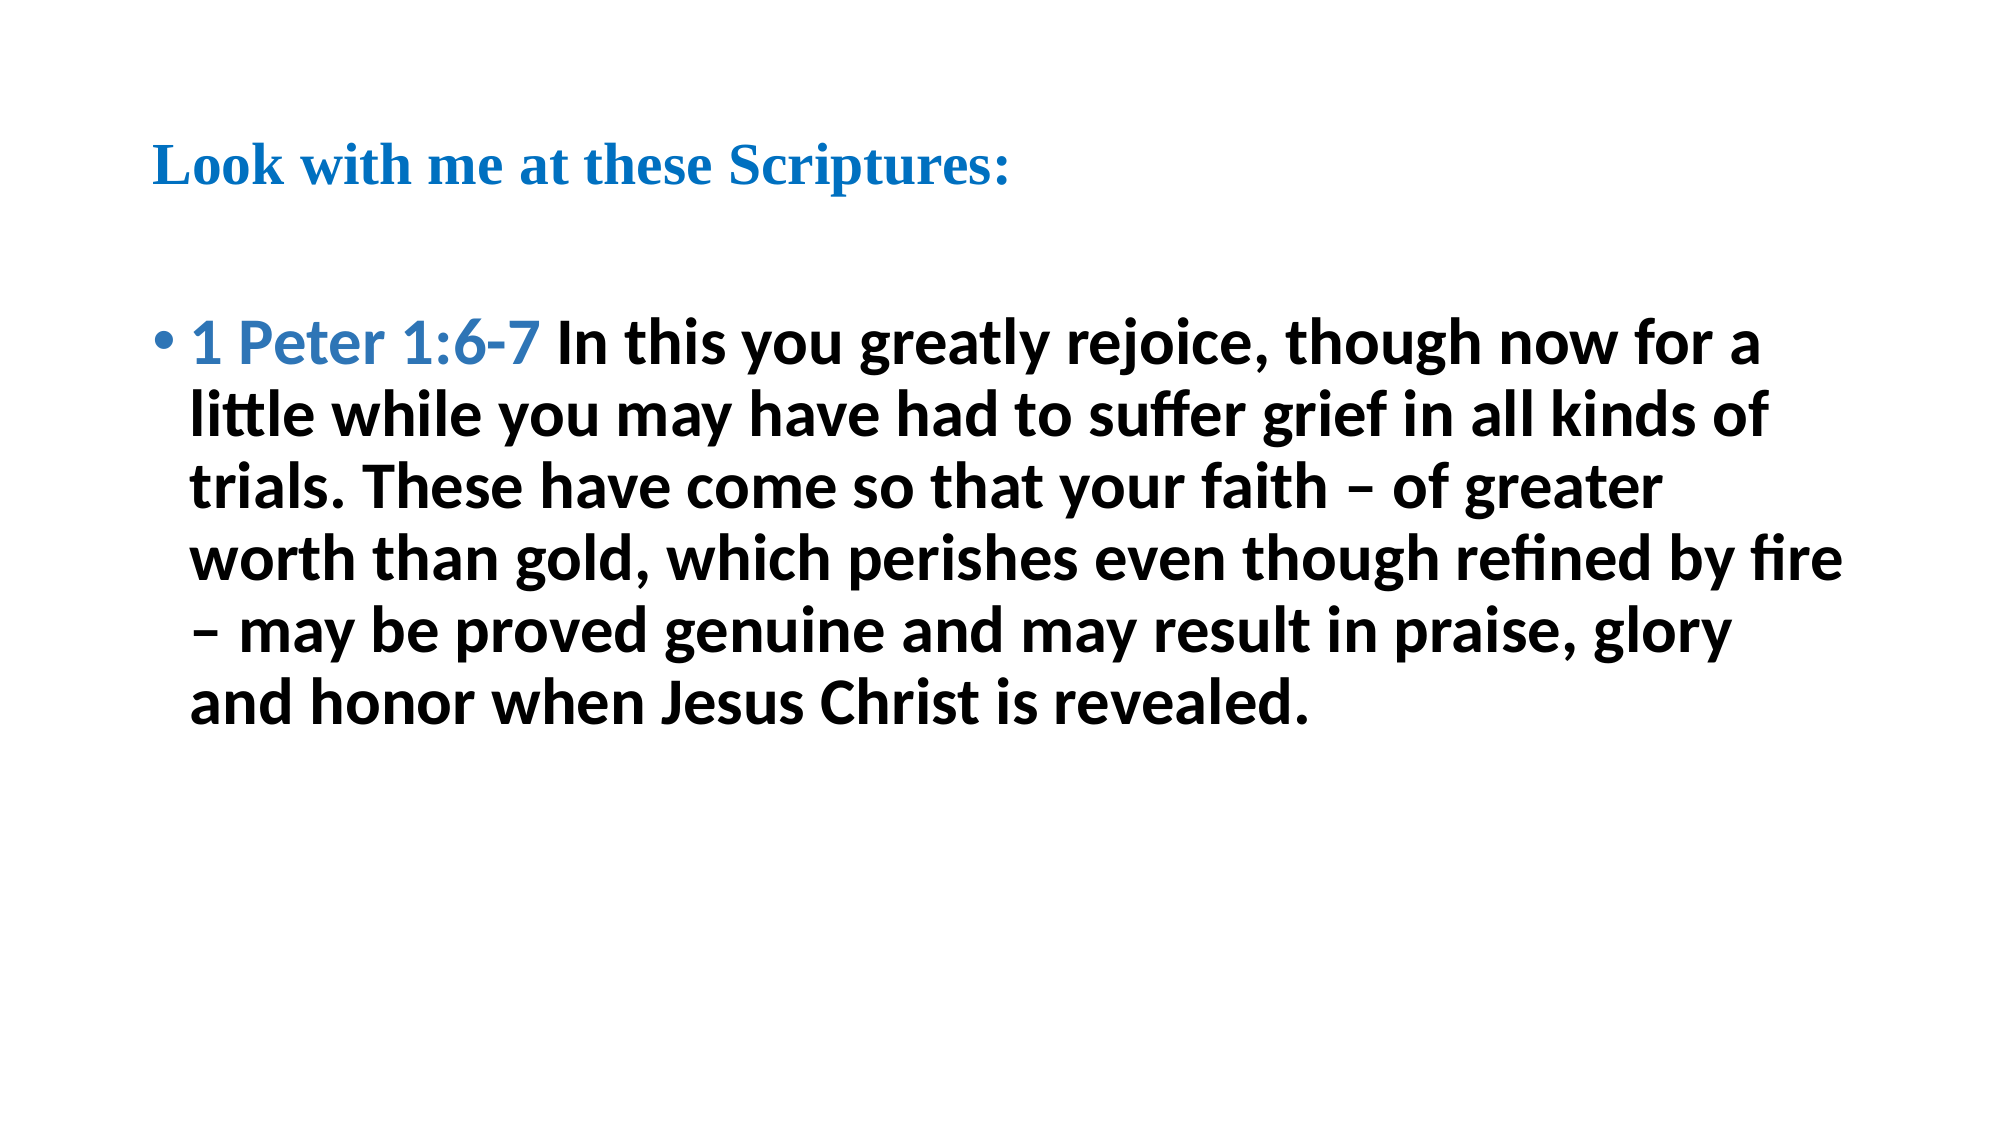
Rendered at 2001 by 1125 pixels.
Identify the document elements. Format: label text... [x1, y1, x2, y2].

title Look with me at these Scriptures: [137, 59, 1863, 278]
list 1 Peter 1:6-7 In this you greatly rejoice, though now for a little while you may have had to suffer grief in all kinds of trials. These have come so that your faith – of greater worth than gold, which perishes even though refined by fire – may be proved genuine and may result in praise, glory and honor when Jesus Christ is revealed. [137, 299, 1863, 1014]
